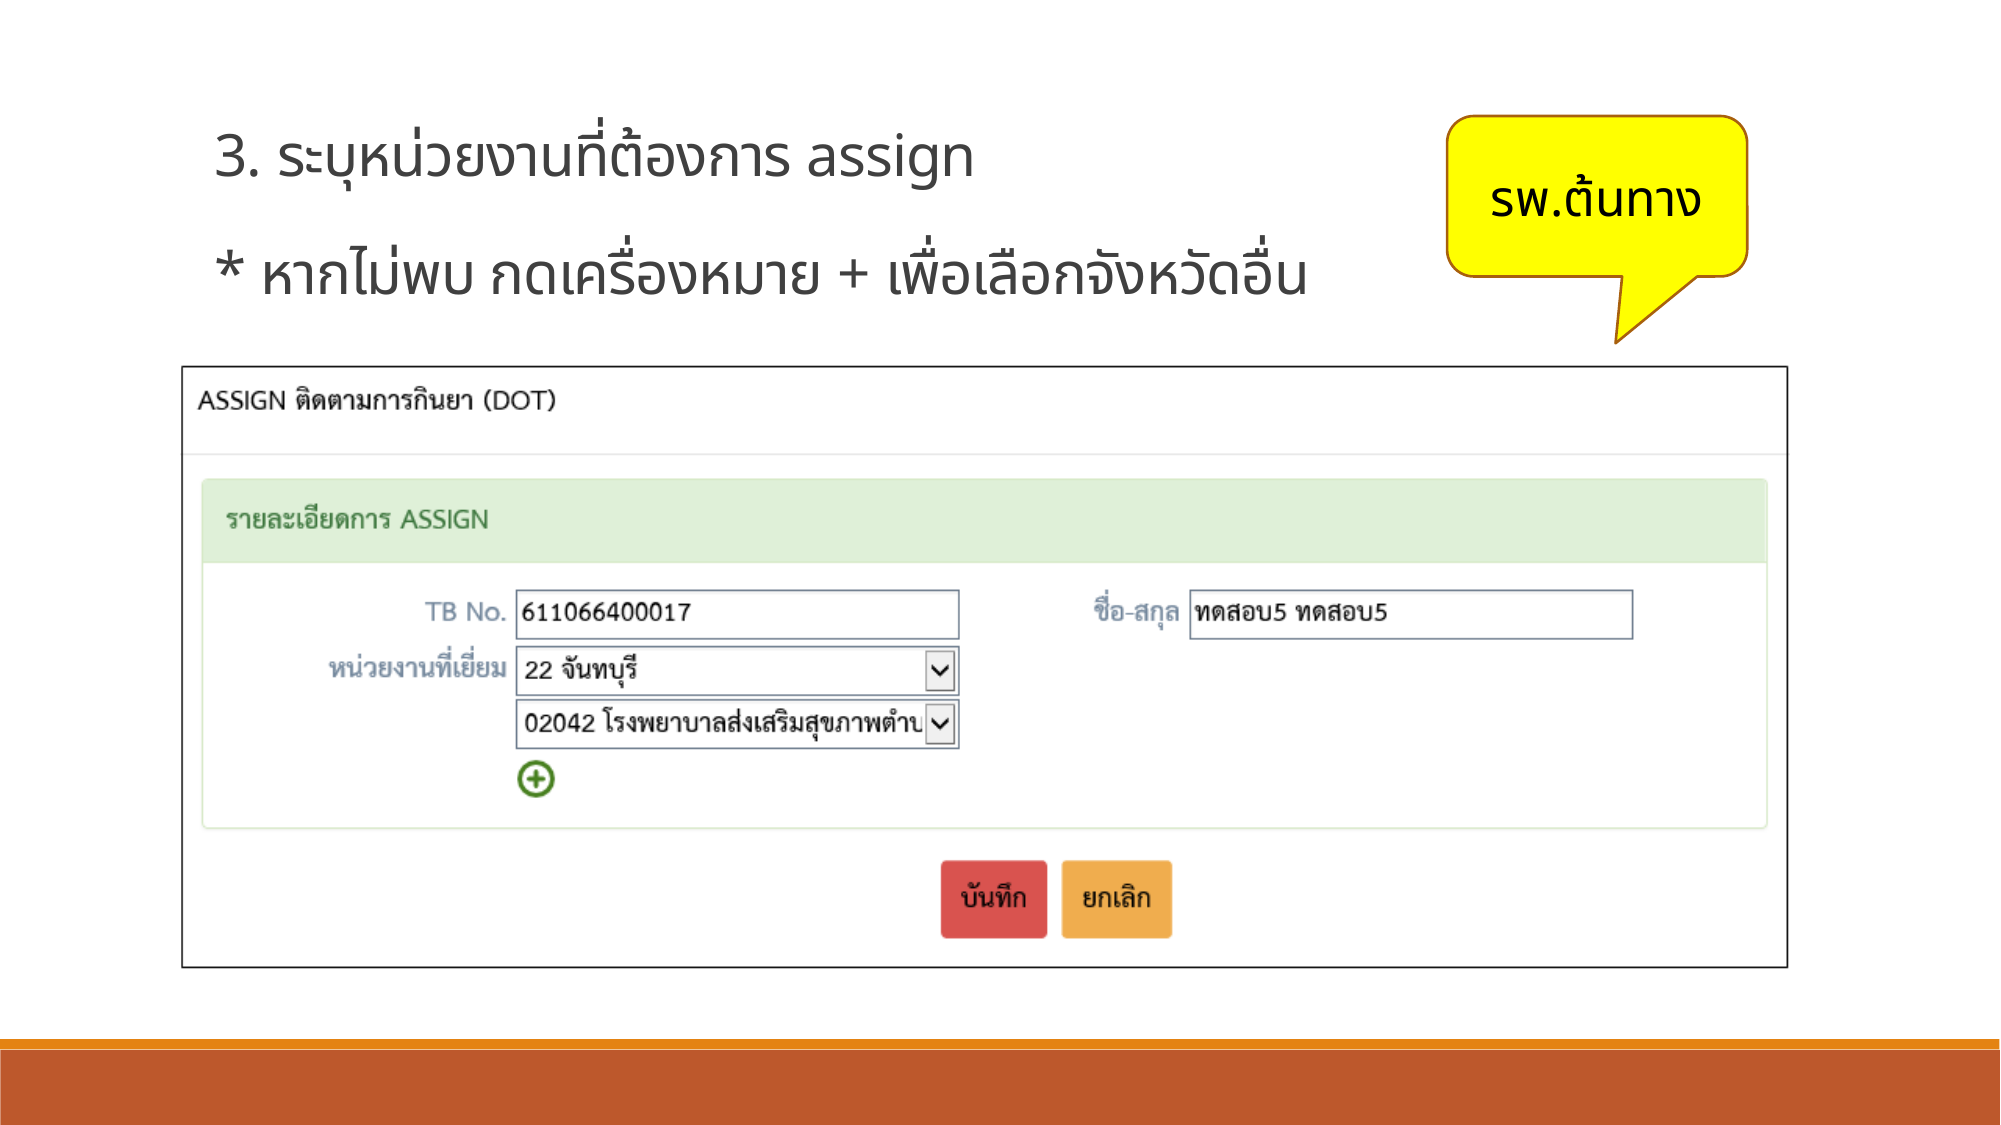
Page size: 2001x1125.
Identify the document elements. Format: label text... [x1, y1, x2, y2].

text_box รพ.ต้นทาง [1445, 114, 1749, 345]
picture [179, 362, 1790, 970]
text_box 3. ระบุหน่วยงานที่ต้องการ assign * หากไม่พบ กดเครื่องหมาย + เพื่อเลือกจังหวัดอื่น [199, 121, 1583, 360]
